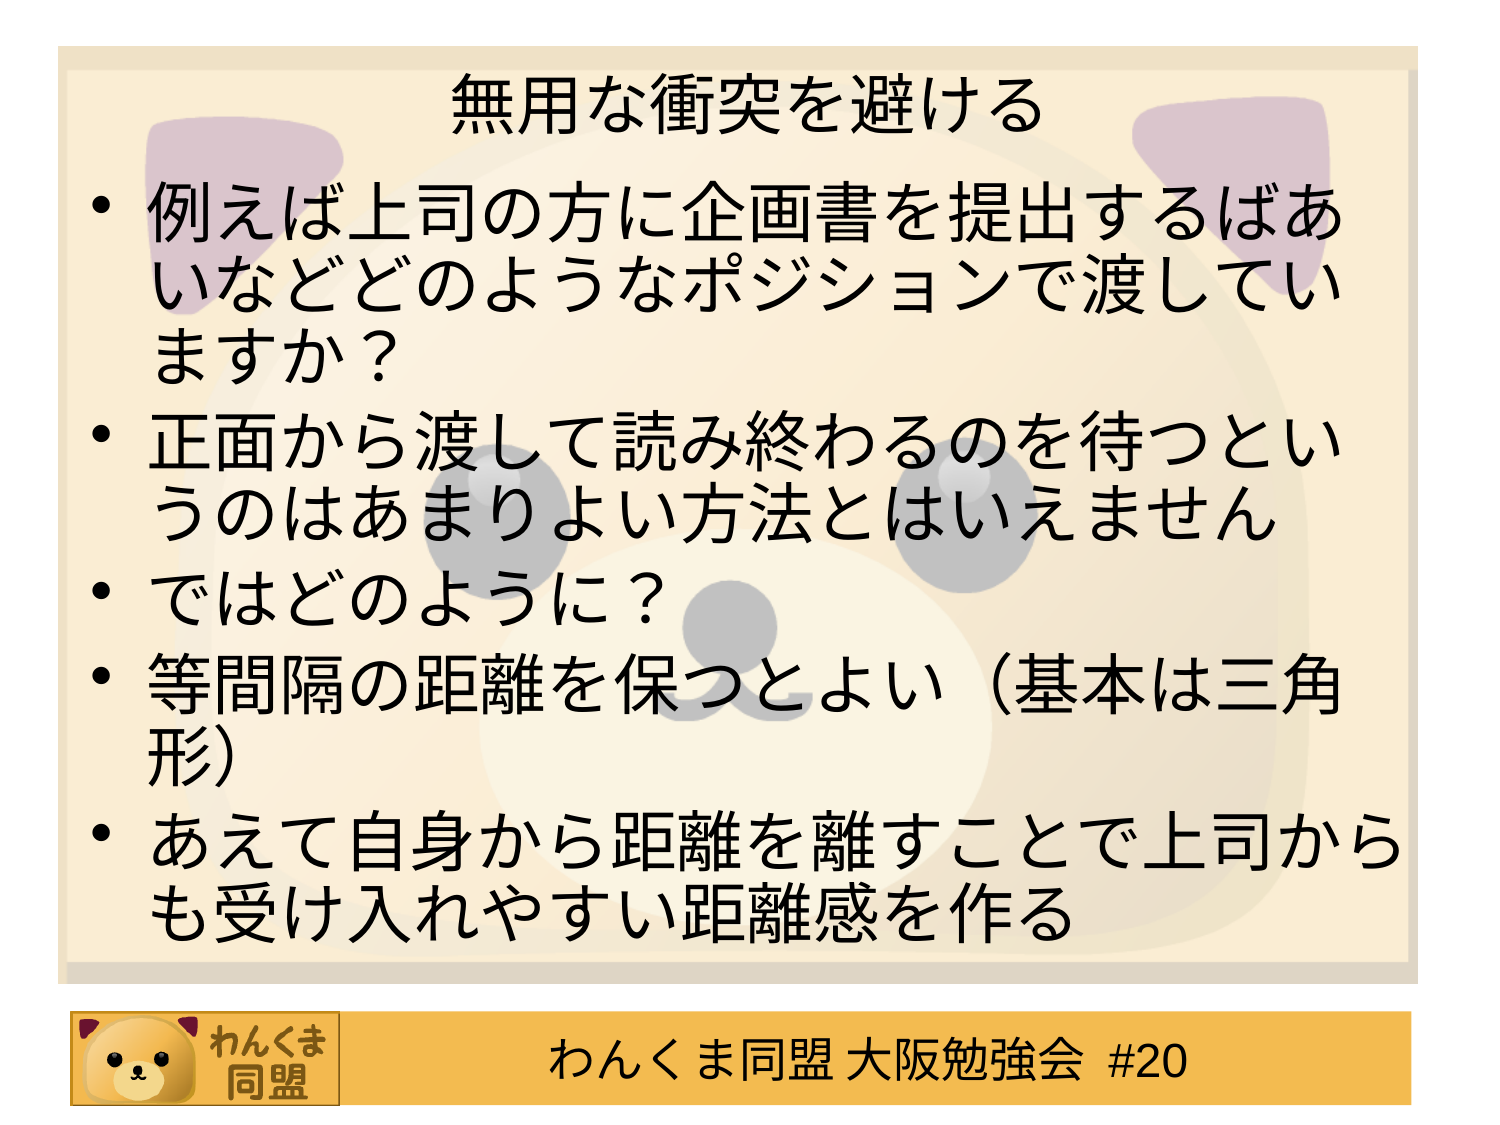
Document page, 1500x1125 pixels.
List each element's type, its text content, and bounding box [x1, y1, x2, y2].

title 無用な衝突を避ける [74, 44, 1426, 162]
list 例えば上司の方に企画書を提出するばあいなどどのようなポジションで渡していますか？ 正面から渡して読み終わるのを待つというのはあまりよい方法とはいえません ではどのように？ 等間隔の距離を保つとよい（基本は三角形） あえて自身から距離を離すことで上司からも受け入れやすい距離感を作る [74, 172, 1426, 1006]
picture [58, 46, 1418, 984]
picture [70, 1011, 340, 1106]
